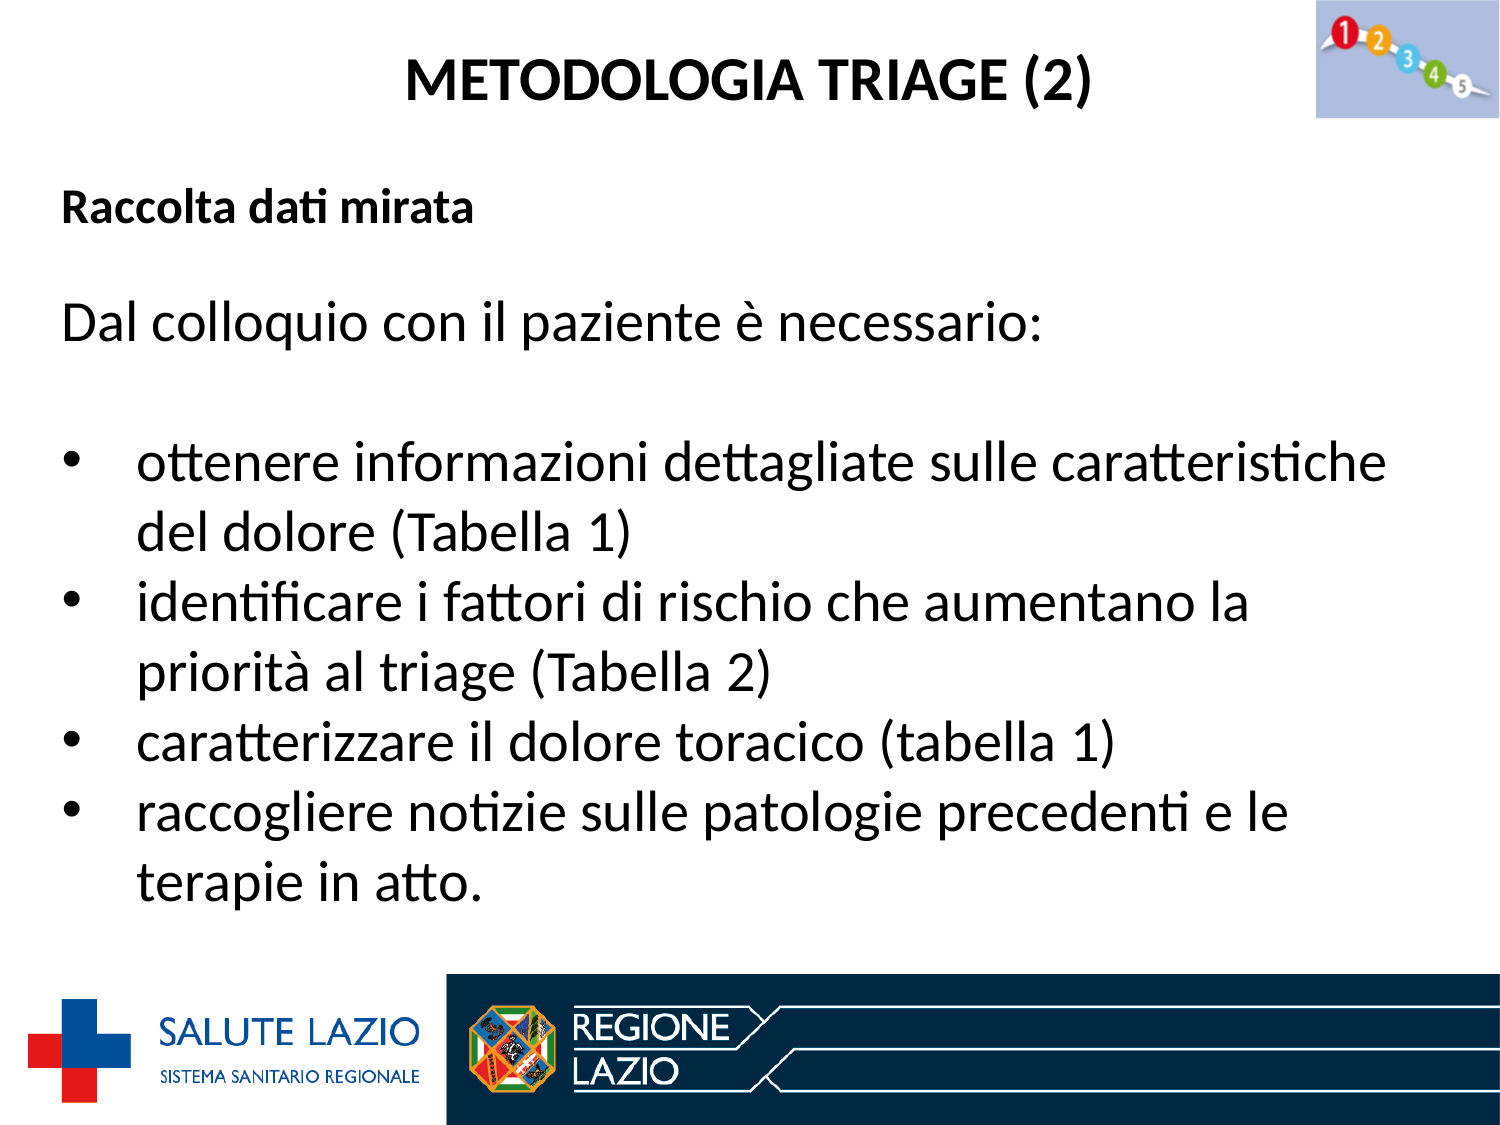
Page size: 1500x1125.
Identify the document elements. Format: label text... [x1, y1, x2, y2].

picture [0, 974, 1500, 1125]
picture [1316, 0, 1500, 119]
text_box METODOLOGIA TRIAGE (2) Raccolta dati mirata Dal colloquio con il paziente è necessario: ottenere informazioni dettagliate sulle caratteristiche del dolore (Tabella 1) identificare i fattori di rischio che aumentano la priorità al triage (Tabella 2) caratterizzare il dolore toracico (tabella 1) raccogliere notizie sulle patologie precedenti e le terapie in atto. [46, 31, 1453, 921]
